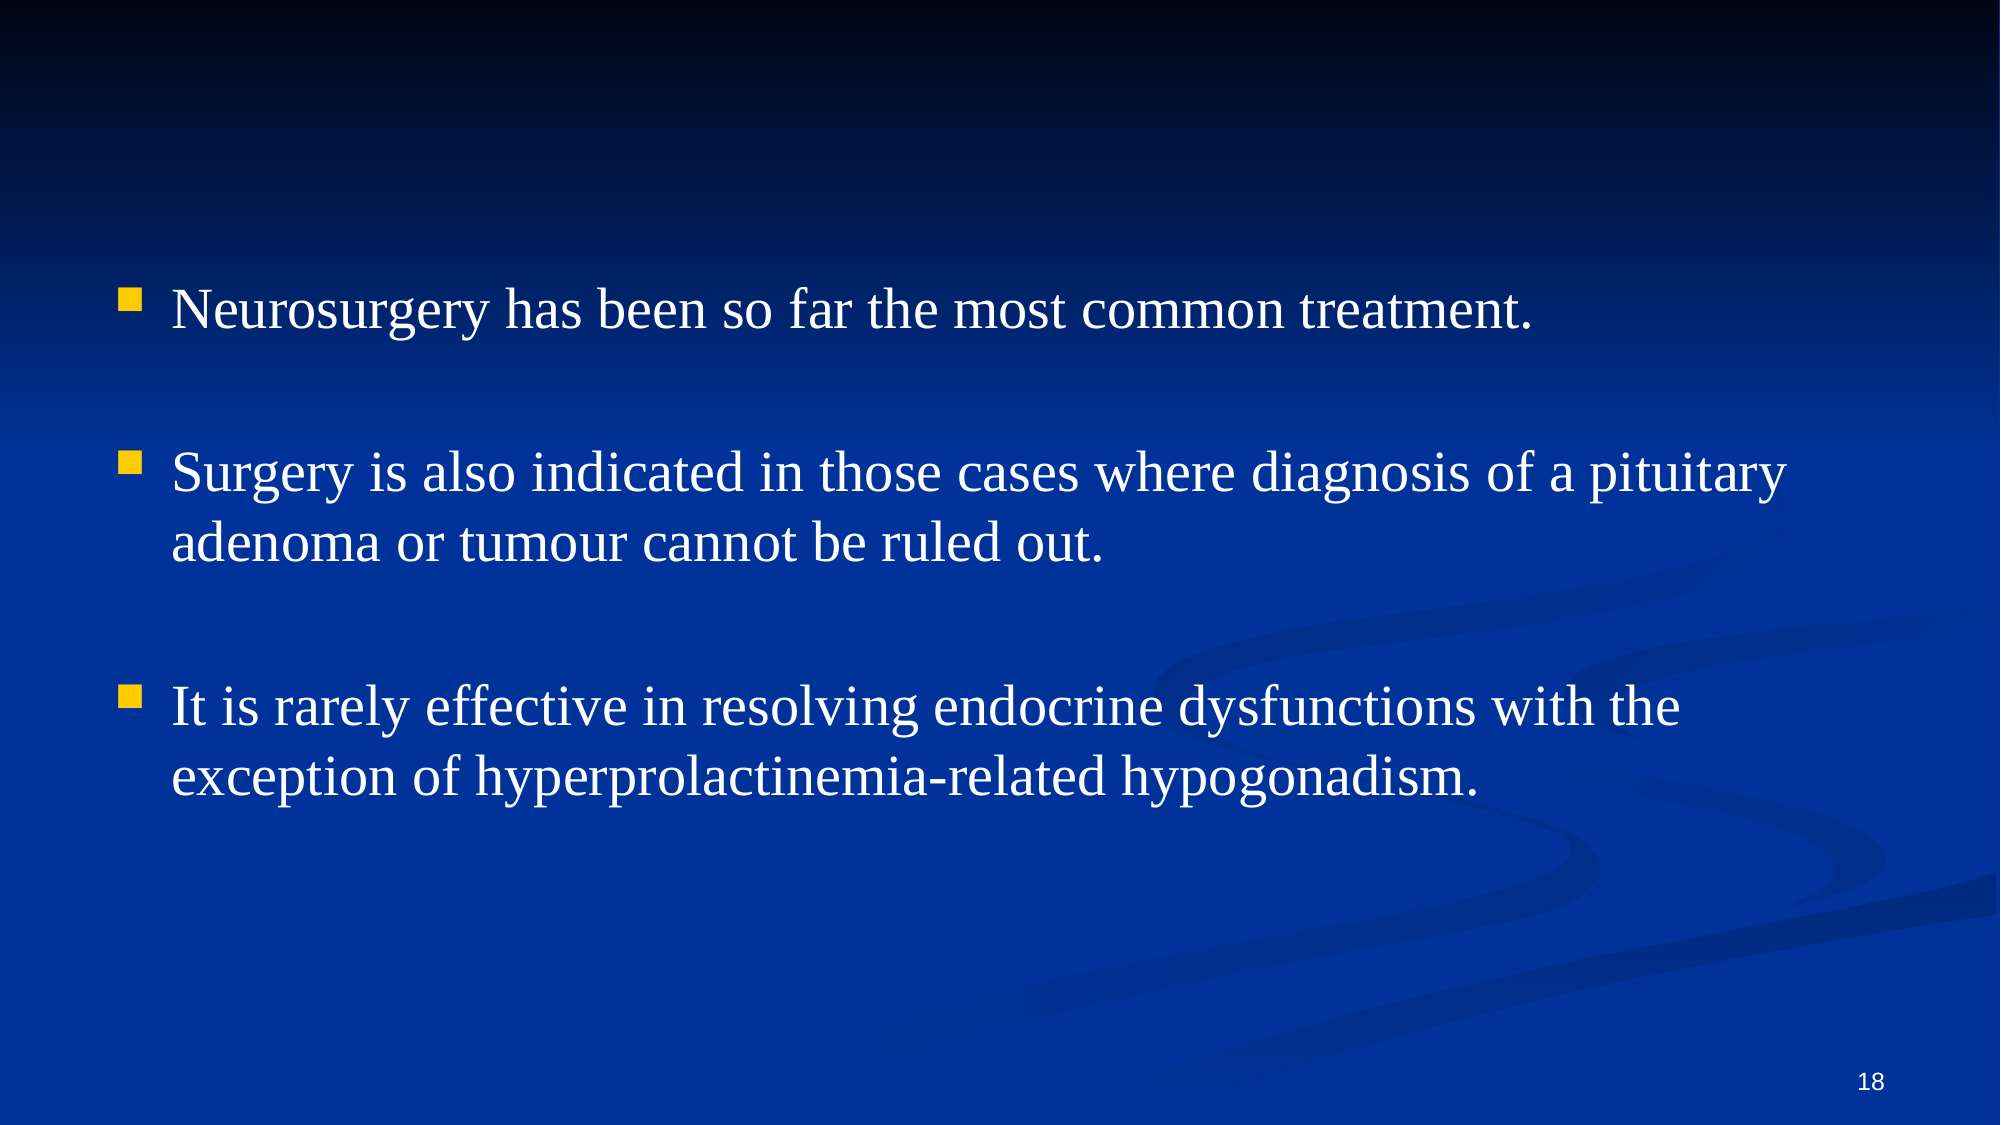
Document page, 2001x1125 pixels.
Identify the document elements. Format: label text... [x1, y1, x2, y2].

slide_number 18 [1433, 1024, 1901, 1104]
list Neurosurgery has been so far the most common treatment. Surgery is also indicated in those cases where diagnosis of a pituitary adenoma or tumour cannot be ruled out. It is rarely effective in resolving endocrine dysfunctions with the exception of hyperprolactinemia-related hypogonadism. [99, 262, 1901, 1006]
